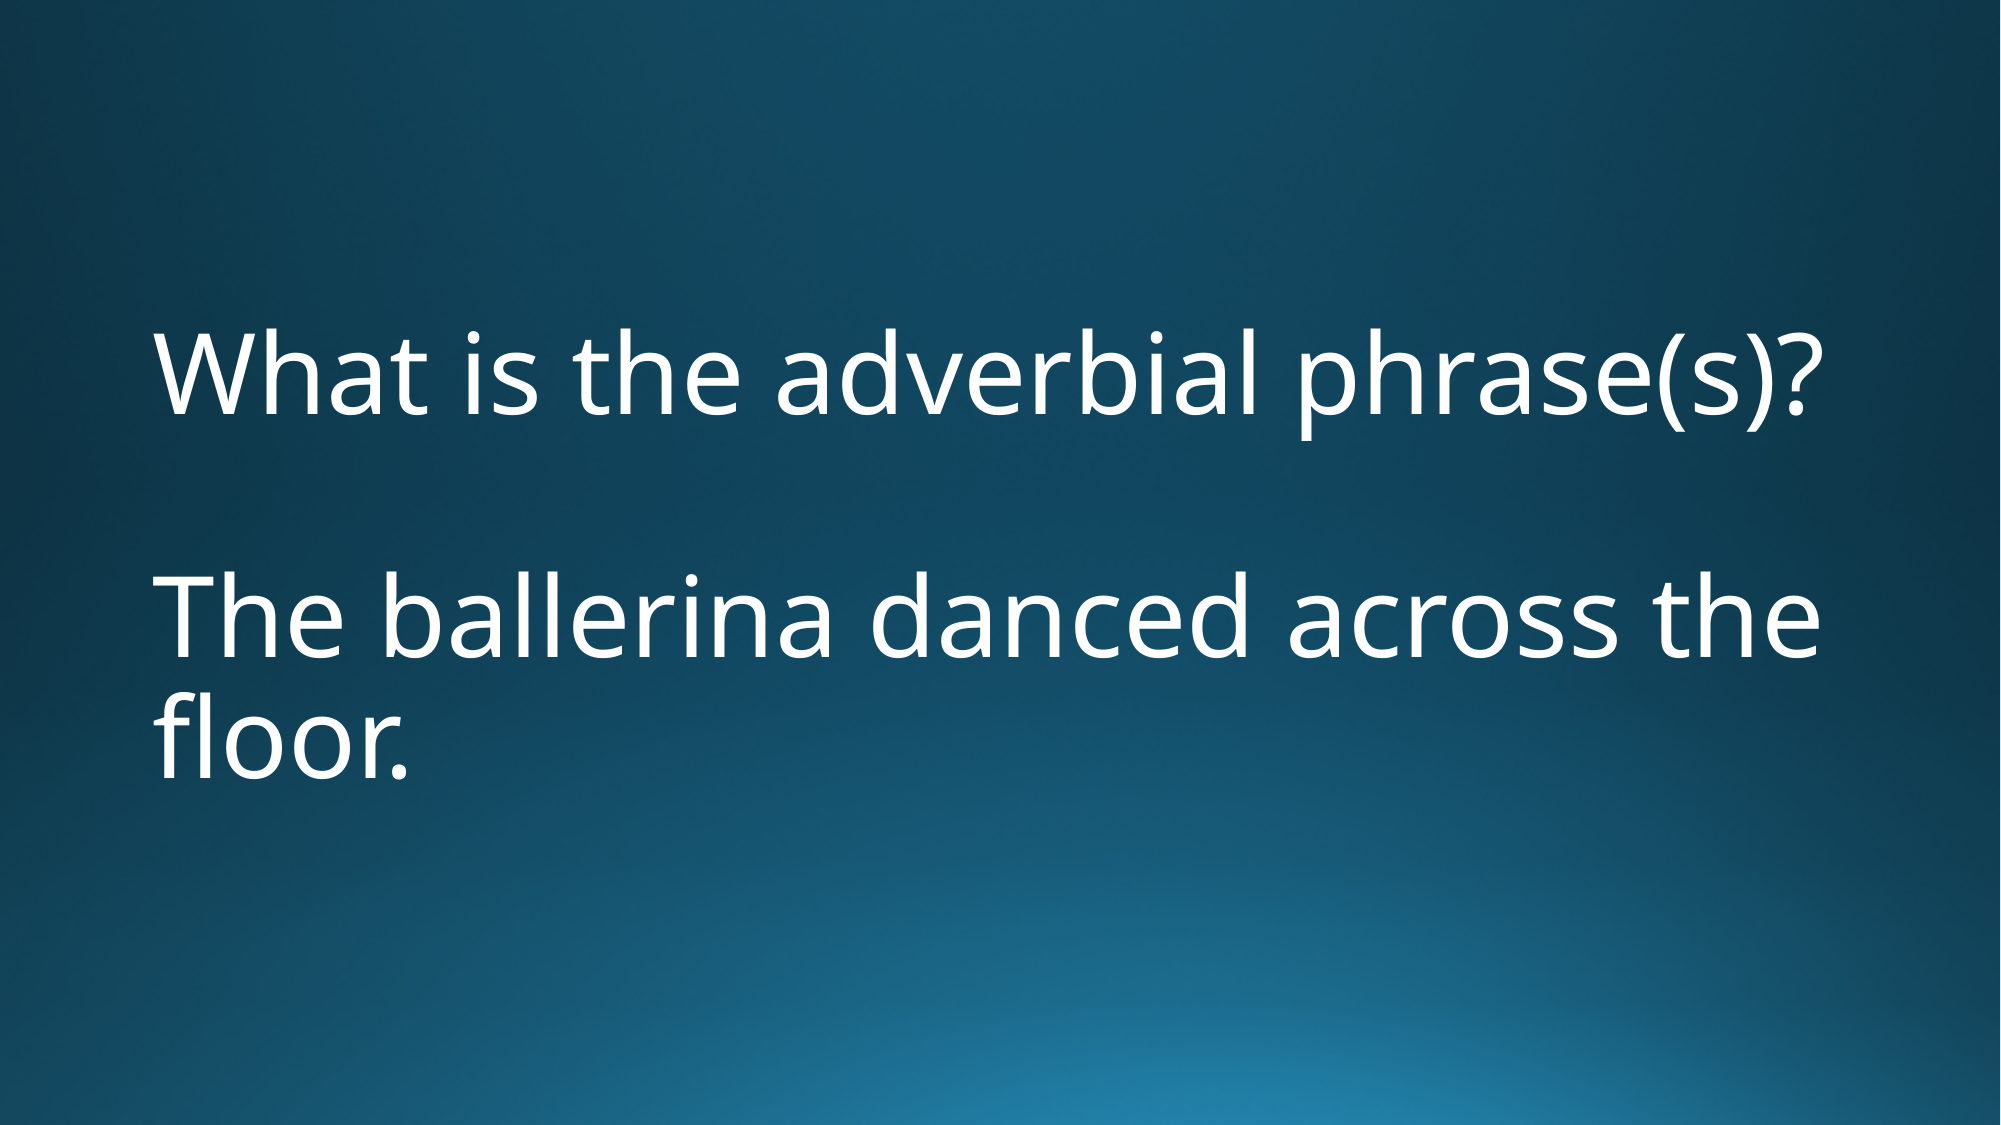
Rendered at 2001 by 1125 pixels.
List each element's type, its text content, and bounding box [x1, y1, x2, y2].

title What is the adverbial phrase(s)? The ballerina danced across the floor. [137, 59, 1863, 1061]
picture [0, 0, 2001, 1125]
